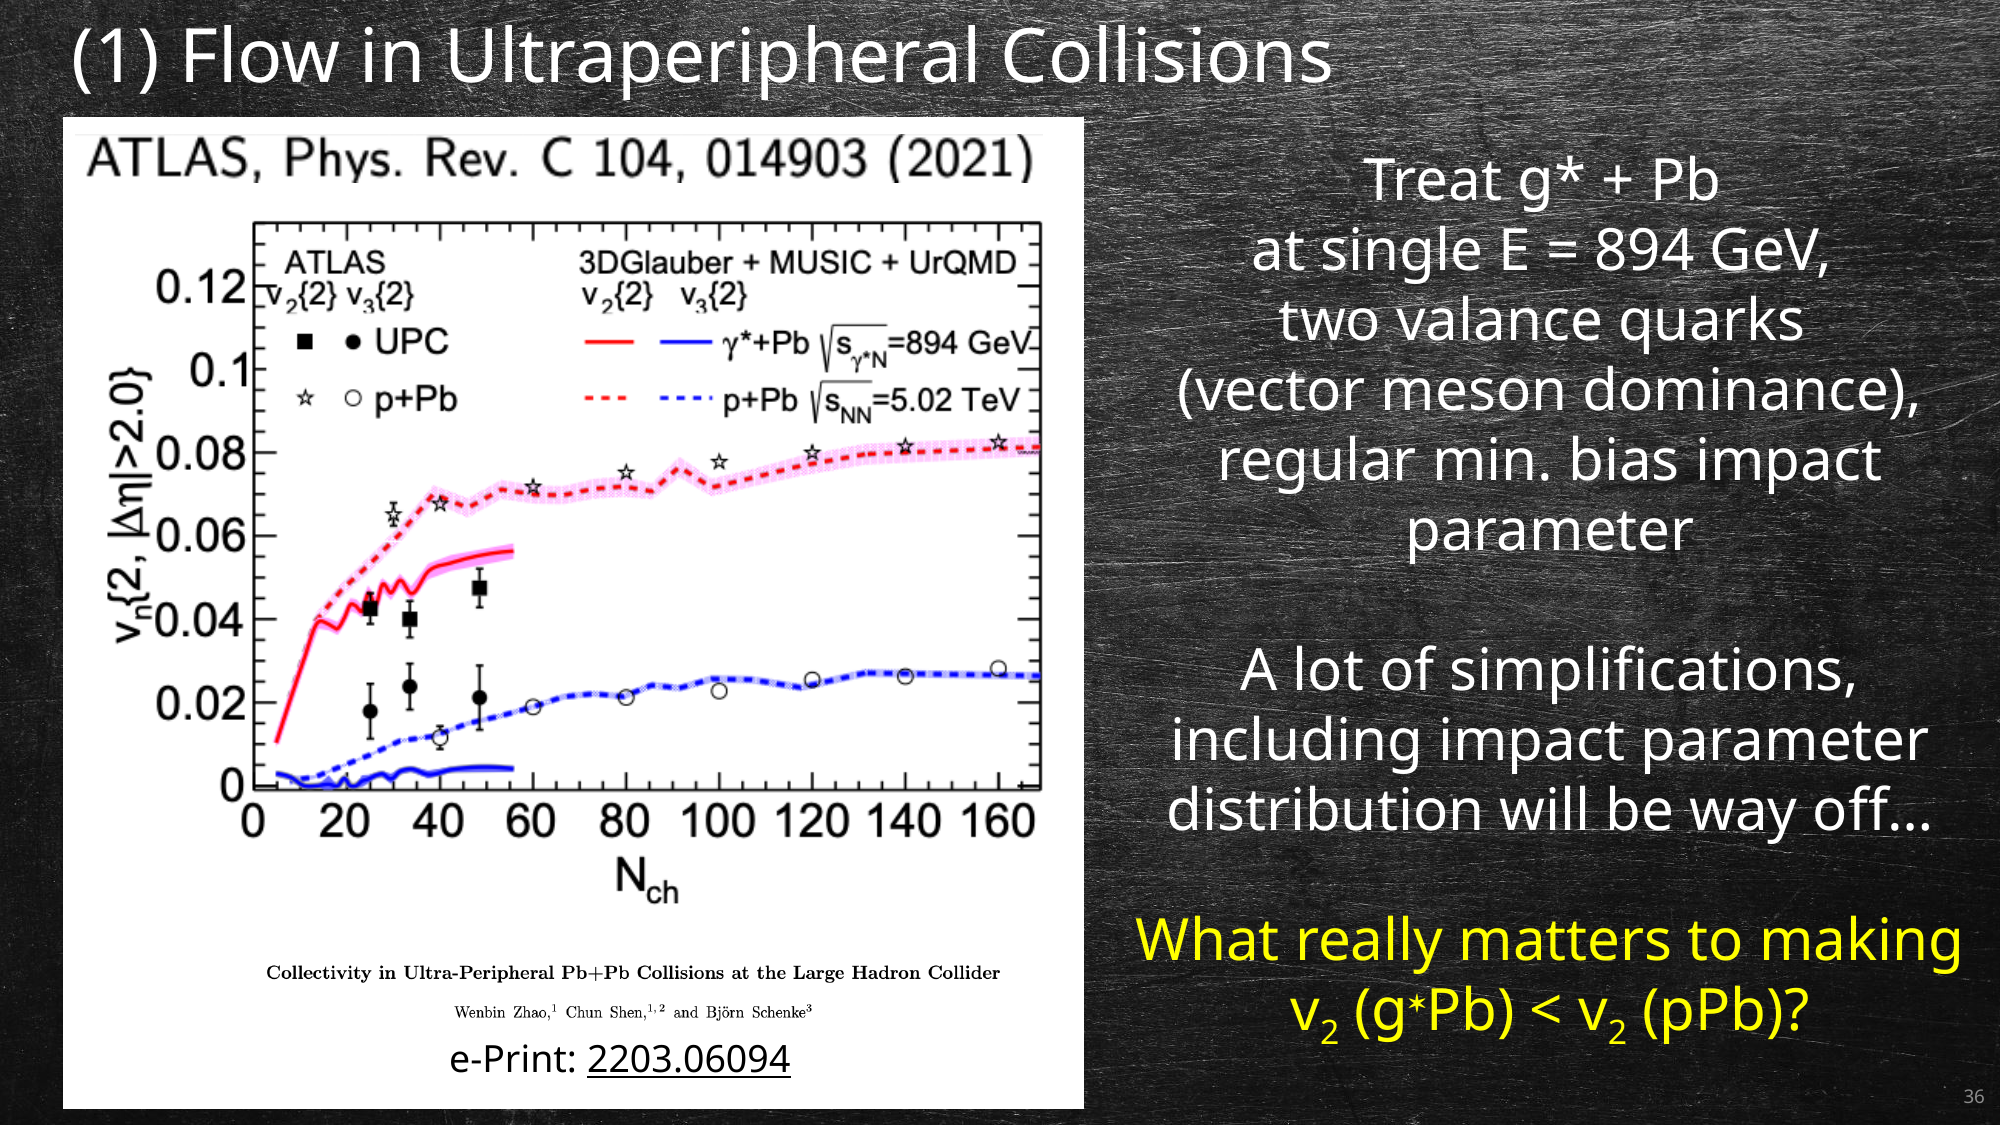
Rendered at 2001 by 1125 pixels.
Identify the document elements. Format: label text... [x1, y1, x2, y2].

text_box e-Print: 2203.06094 [434, 1027, 806, 1094]
picture [63, 189, 1084, 936]
text_box [63, 117, 1084, 189]
text_box Treat g* + Pb at single E = 894 GeV, two valance quarks (vector meson dominance), regular min. bias impact parameter A lot of simplifications, including impact parameter distribution will be way off… What really matters to making v2 (g*Pb) < v2 (pPb)? [1116, 134, 1984, 1060]
picture [253, 956, 1012, 1024]
picture [75, 134, 1043, 183]
text_box (1) Flow in Ultraperipheral Collisions [56, 0, 1350, 105]
slide_number 36 [1550, 1067, 2000, 1125]
text_box [63, 936, 1084, 1109]
